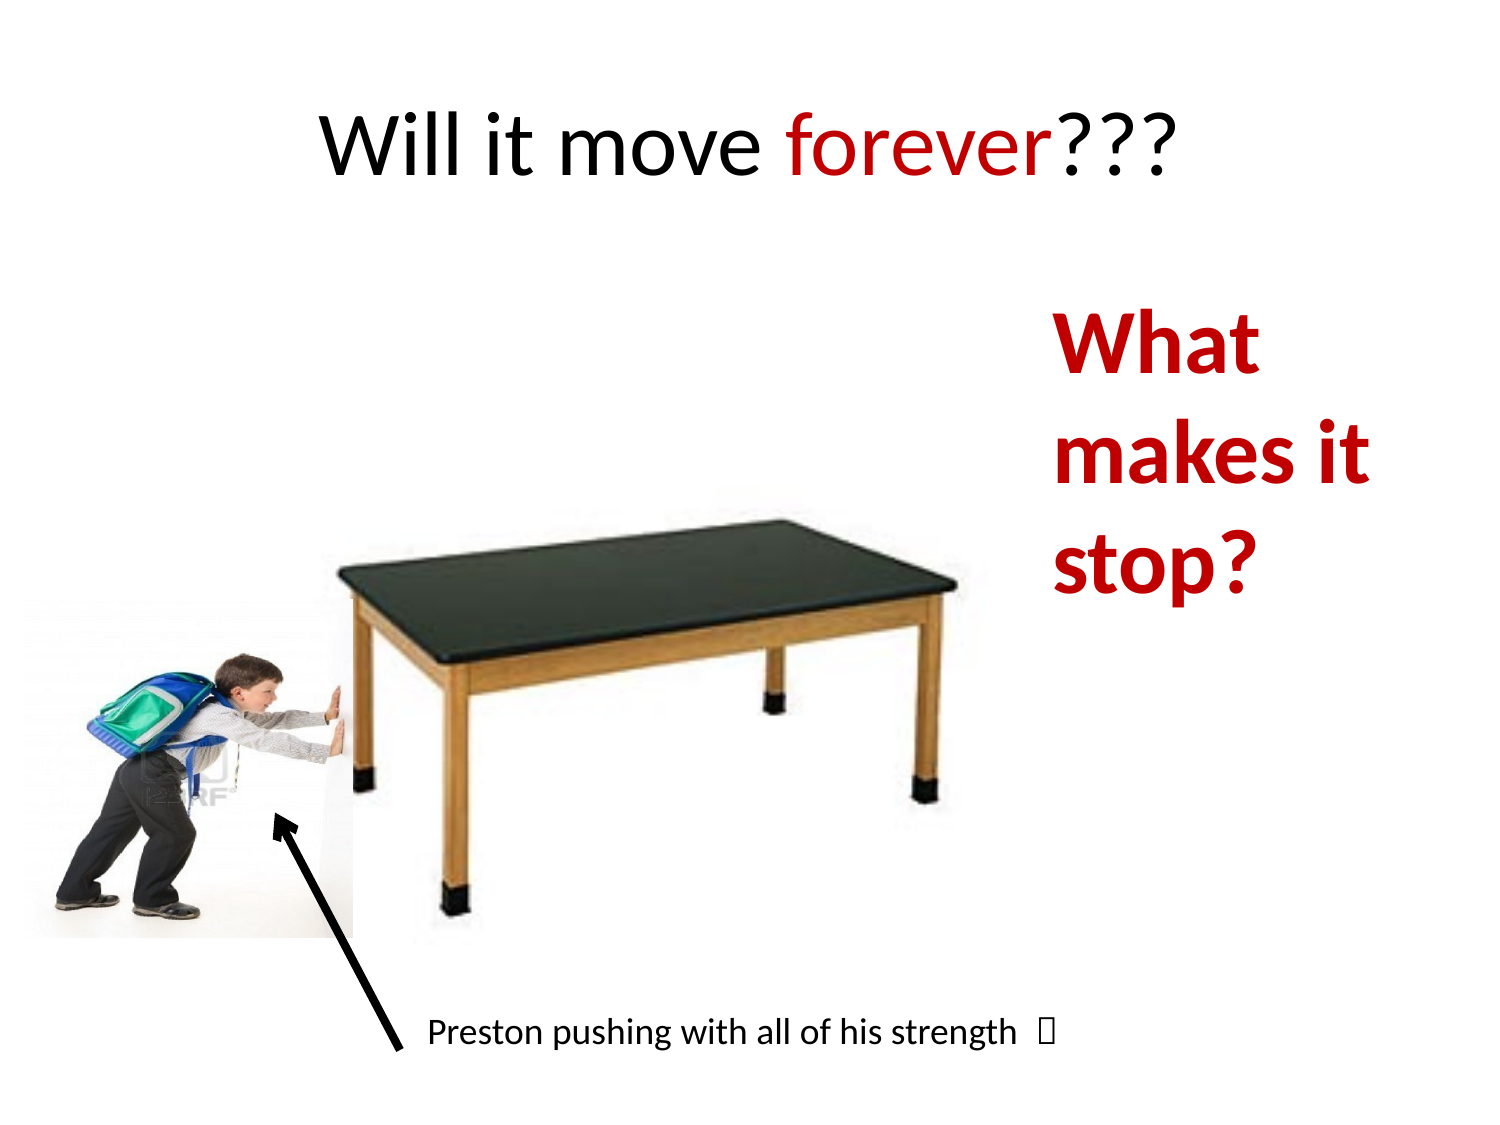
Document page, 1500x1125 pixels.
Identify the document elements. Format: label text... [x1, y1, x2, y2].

text_box Preston pushing with all of his strength  [1019, 999, 1213, 1060]
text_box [274, 812, 401, 1051]
title Will it move forever??? [75, 45, 1425, 233]
picture [24, 349, 1016, 1066]
text_box What makes it stop? [1037, 274, 1450, 620]
